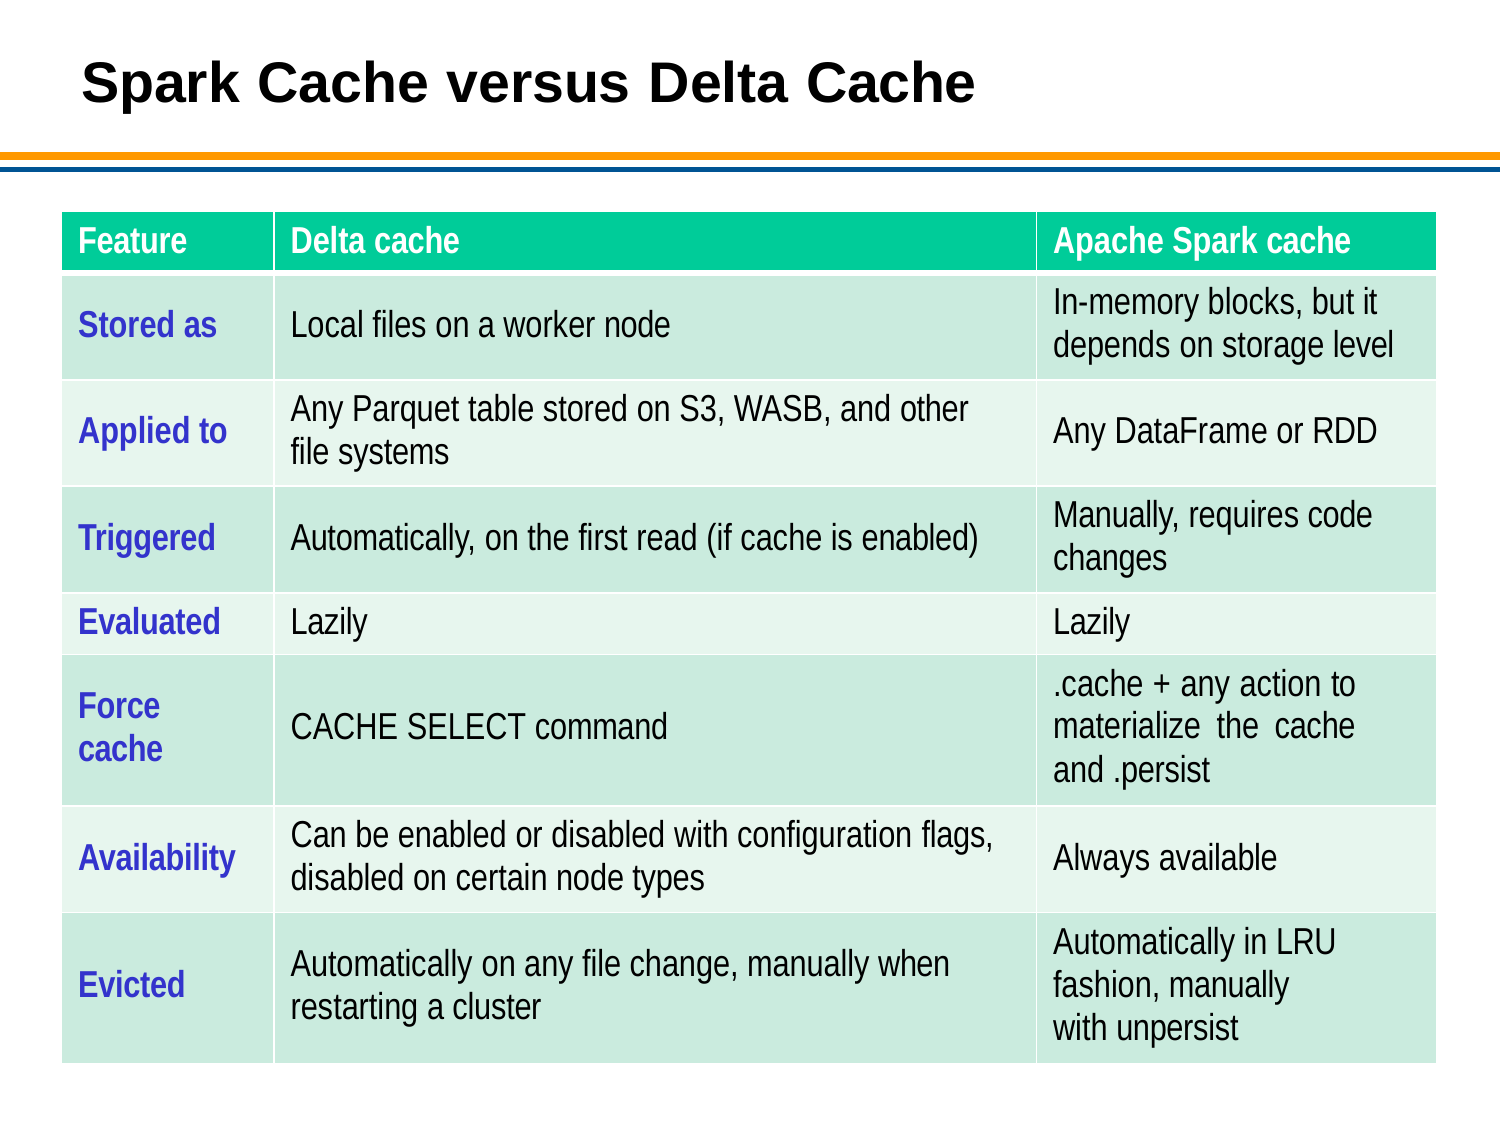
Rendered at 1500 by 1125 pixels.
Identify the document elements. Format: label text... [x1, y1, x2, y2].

table_cell Evicted [62, 913, 273, 1063]
table_header Feature [62, 212, 273, 270]
title Spark Cache versus Delta Cache [62, 42, 1437, 211]
table_cell Applied to [62, 381, 273, 485]
table_cell Local files on a worker node [275, 276, 1036, 379]
table_cell Force cache [62, 655, 273, 805]
table_cell Availability [62, 807, 273, 912]
table_cell Triggered [62, 487, 273, 592]
table_cell Automatically in LRU fashion, manually with unpersist [1037, 913, 1436, 1063]
table_cell .cache + any action to materialize the cache and .persist [1037, 655, 1436, 805]
table_cell Always available [1037, 807, 1436, 912]
table_cell Evaluated [62, 594, 273, 654]
table_cell Lazily [275, 594, 1036, 654]
table_cell Automatically, on the first read (if cache is enabled) [275, 487, 1036, 592]
table_cell Stored as [62, 276, 273, 379]
table_cell Any DataFrame or RDD [1037, 381, 1436, 485]
table_cell Manually, requires code changes [1037, 487, 1436, 592]
table_cell Automatically on any file change, manually when restarting a cluster [275, 913, 1036, 1063]
table_cell CACHE SELECT command [275, 655, 1036, 805]
table_header Delta cache [275, 212, 1036, 270]
table_cell Lazily [1037, 594, 1436, 654]
table_cell Can be enabled or disabled with configuration flags, disabled on certain node types [275, 807, 1036, 912]
table_header Apache Spark cache [1037, 212, 1436, 270]
table_cell In-memory blocks, but it depends on storage level [1037, 276, 1436, 379]
table_cell Any Parquet table stored on S3, WASB, and other file systems [275, 381, 1036, 485]
